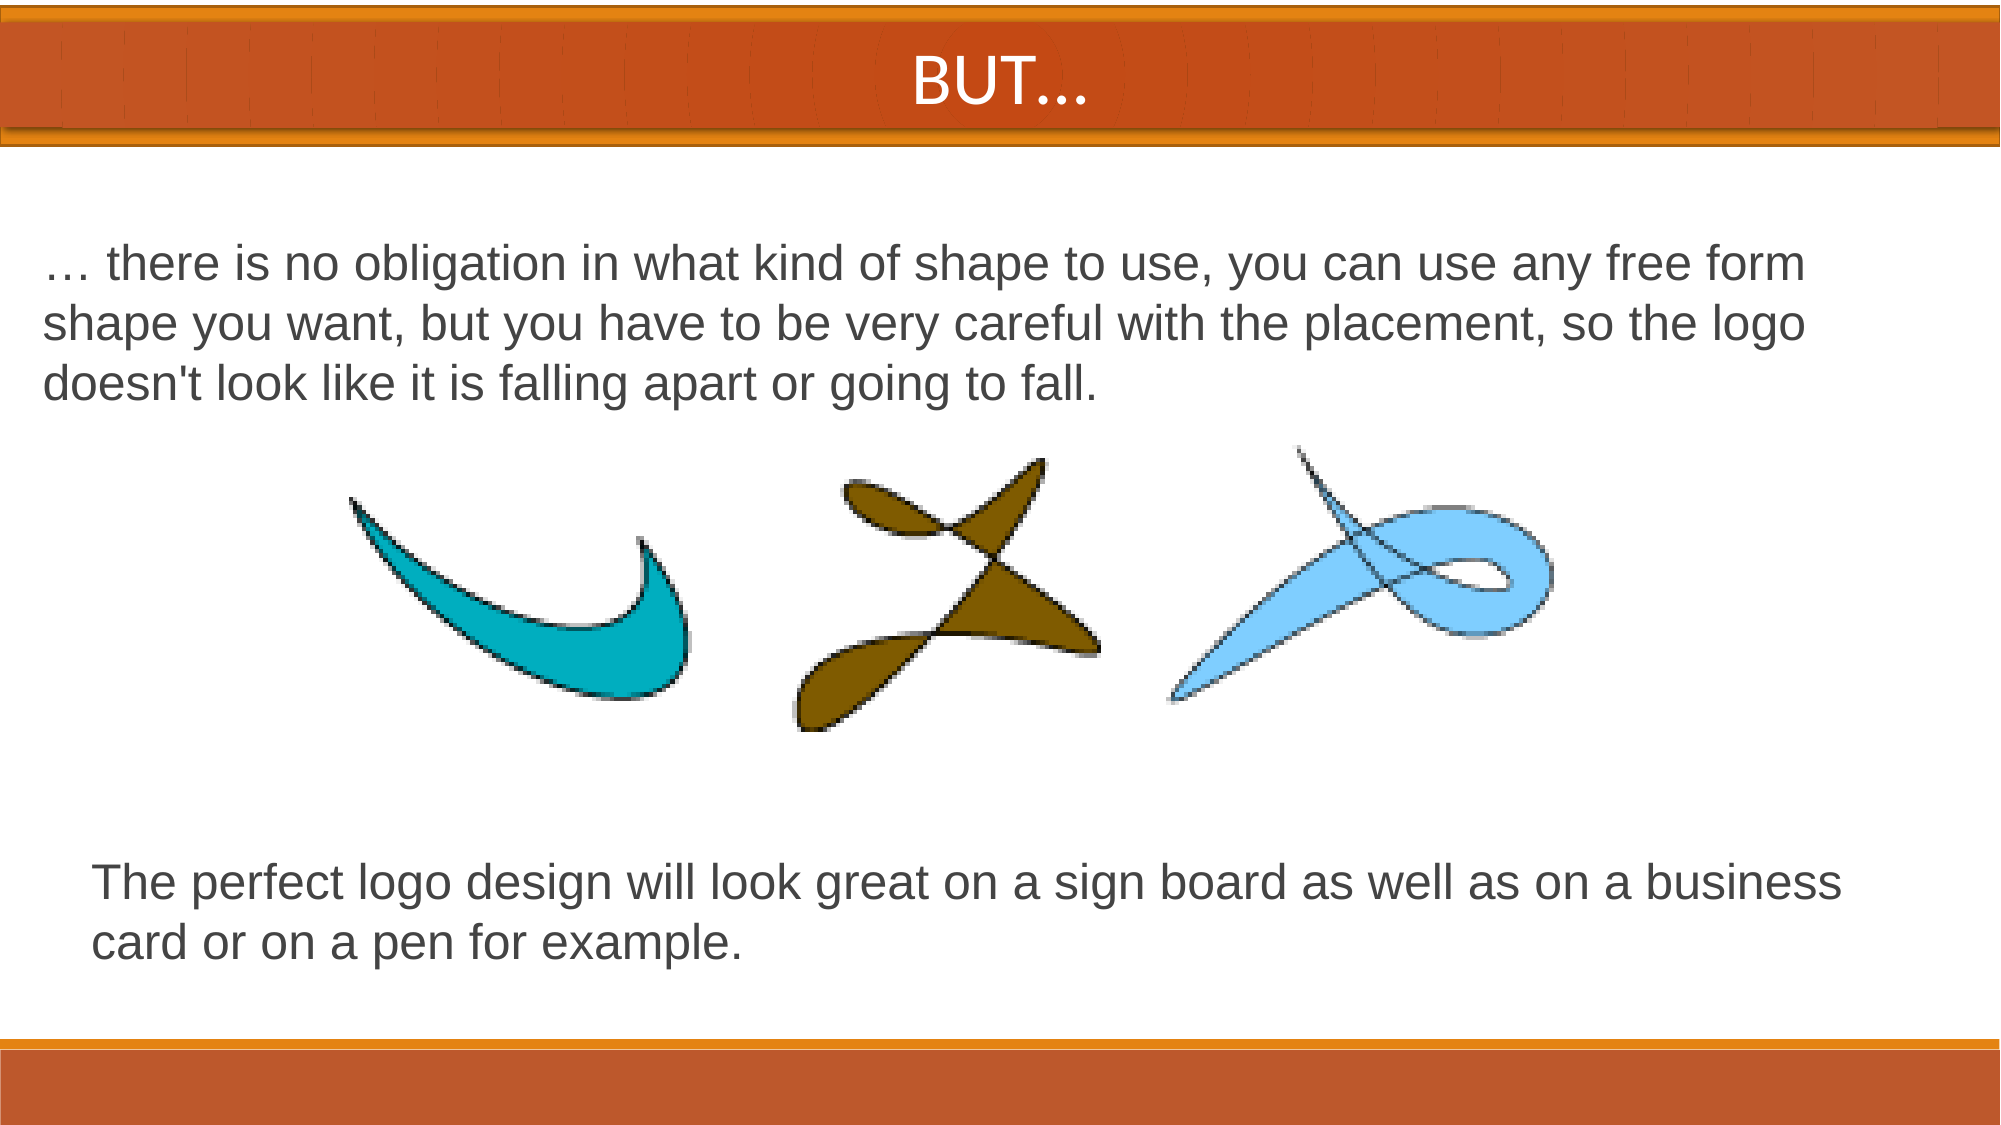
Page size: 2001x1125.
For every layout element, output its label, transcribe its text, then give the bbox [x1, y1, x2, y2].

text_box [0, 136, 2000, 147]
picture [349, 444, 1555, 733]
text_box … there is no obligation in what kind of shape to use, you can use any free form shape you want, but you have to be very careful with the placement, so the logo doesn't look like it is falling apart or going to fall. [27, 222, 1877, 418]
text_box [0, 5, 2000, 20]
text_box The perfect logo design will look great on a sign board as well as on a business card or on a pen for example. [76, 842, 1924, 977]
text_box BUT… [0, 22, 2000, 128]
